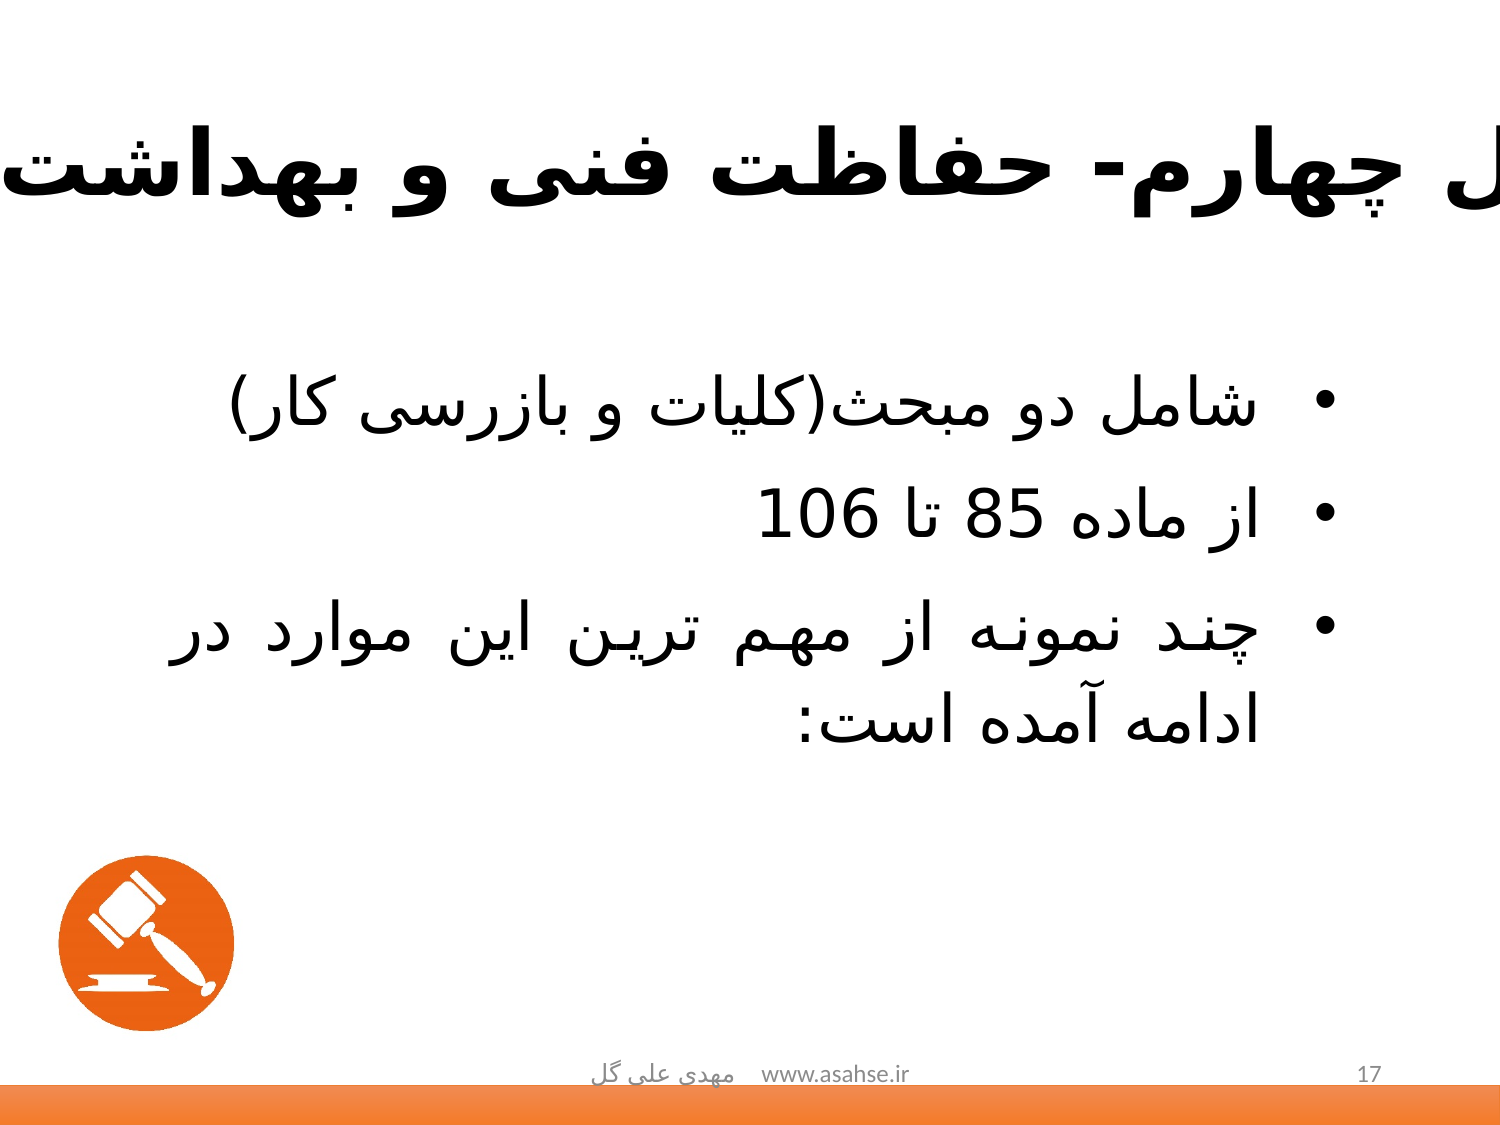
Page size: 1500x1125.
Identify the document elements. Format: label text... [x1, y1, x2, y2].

footer مهدی علی گل www.asahse.ir [496, 1042, 1004, 1103]
slide_number 17 [1059, 1042, 1397, 1103]
text_box شامل دو مبحث(کلیات و بازرسی کار) از ماده 85 تا 106 چند نمونه از مهم ترین این موارد در ادامه آمده است: [146, 338, 1352, 764]
text_box فصل چهارم- حفاظت فنی و بهداشت کار [0, 80, 1500, 222]
text_box [0, 1085, 1500, 1125]
picture [45, 842, 247, 1044]
